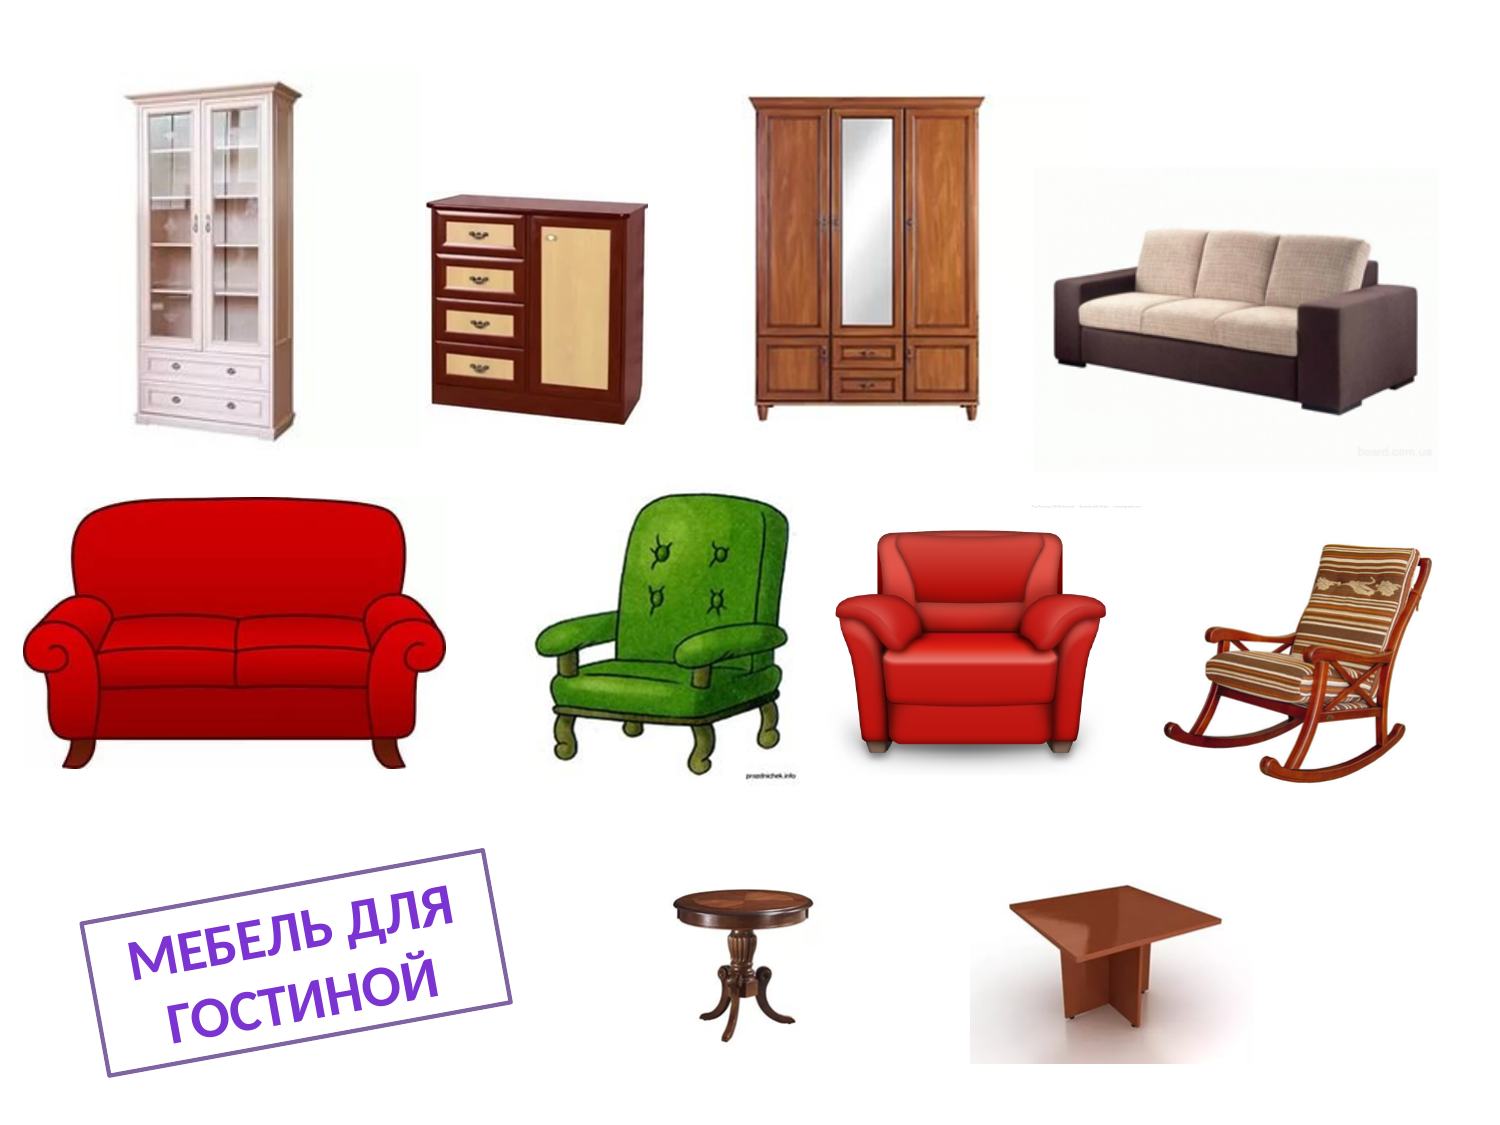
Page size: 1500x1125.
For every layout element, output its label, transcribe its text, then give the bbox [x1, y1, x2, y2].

text_box МЕБЕЛЬ ДЛЯ ГОСТИНОЙ [79, 848, 513, 1078]
picture [22, 496, 446, 770]
picture [969, 850, 1254, 1065]
picture [425, 94, 1440, 473]
picture [631, 876, 861, 1050]
picture [3, 70, 421, 450]
picture [489, 472, 1480, 787]
